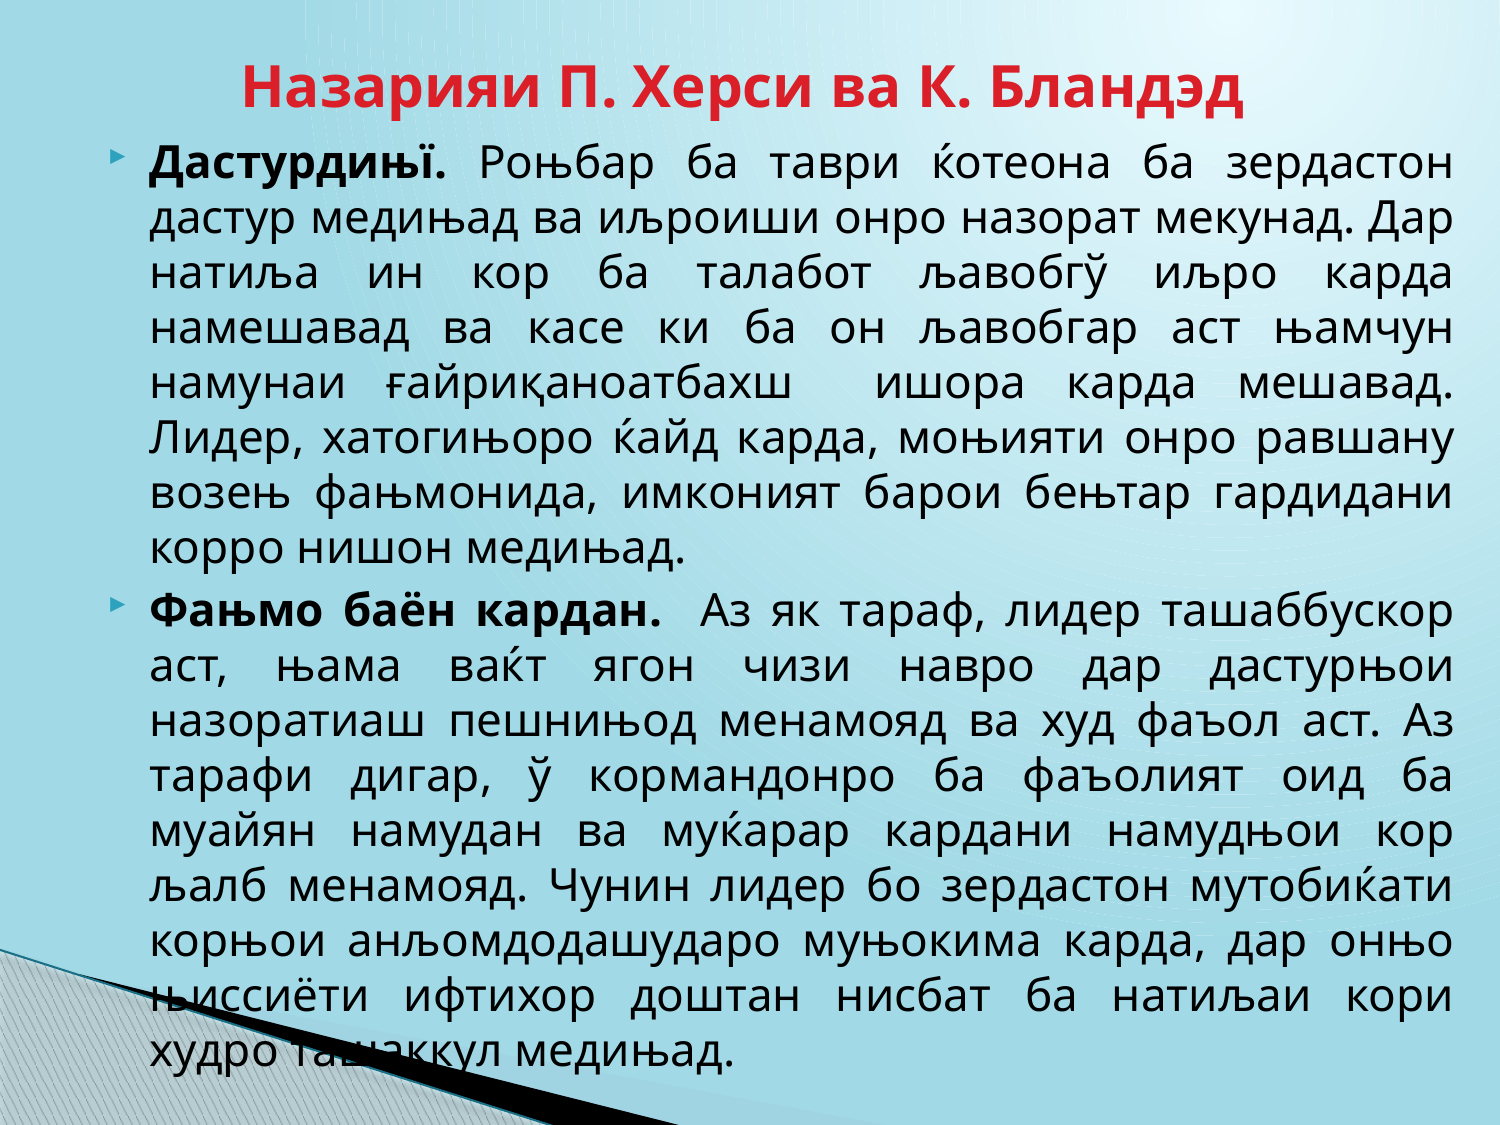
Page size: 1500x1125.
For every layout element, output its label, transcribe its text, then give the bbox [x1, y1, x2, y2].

title Назарияи П. Херси ва К. Бландэд [75, 30, 1425, 138]
list Дастурдињї. Роњбар ба таври ќотеона ба зердастон дастур медињад ва иљроиши онро назорат мекунад. Дар натиља ин кор ба талабот љавобгў иљро карда намешавад ва касе ки ба он љавобгар аст њамчун намунаи ғайриқаноатбахш ишора карда мешавад. Лидер, хатогињоро ќайд карда, моњияти онро равшану возењ фањмонида, имконият барои бењтар гардидани корро нишон медињад. Фањмо баён кардан. Аз як тараф, лидер ташаббускор аст, њама ваќт ягон чизи навро дар дастурњои назоратиаш пешнињод менамояд ва худ фаъол аст. Аз тарафи дигар, ў кормандонро ба фаъолият оид ба муайян намудан ва муќарар кардани намудњои кор љалб менамояд. Чунин лидер бо зердастон мутобиќати корњои анљомдодашударо муњокима карда, дар онњо њиссиёти ифтихор доштан нисбат ба натиљаи кори худро ташаккул медињад. [75, 125, 1471, 1012]
